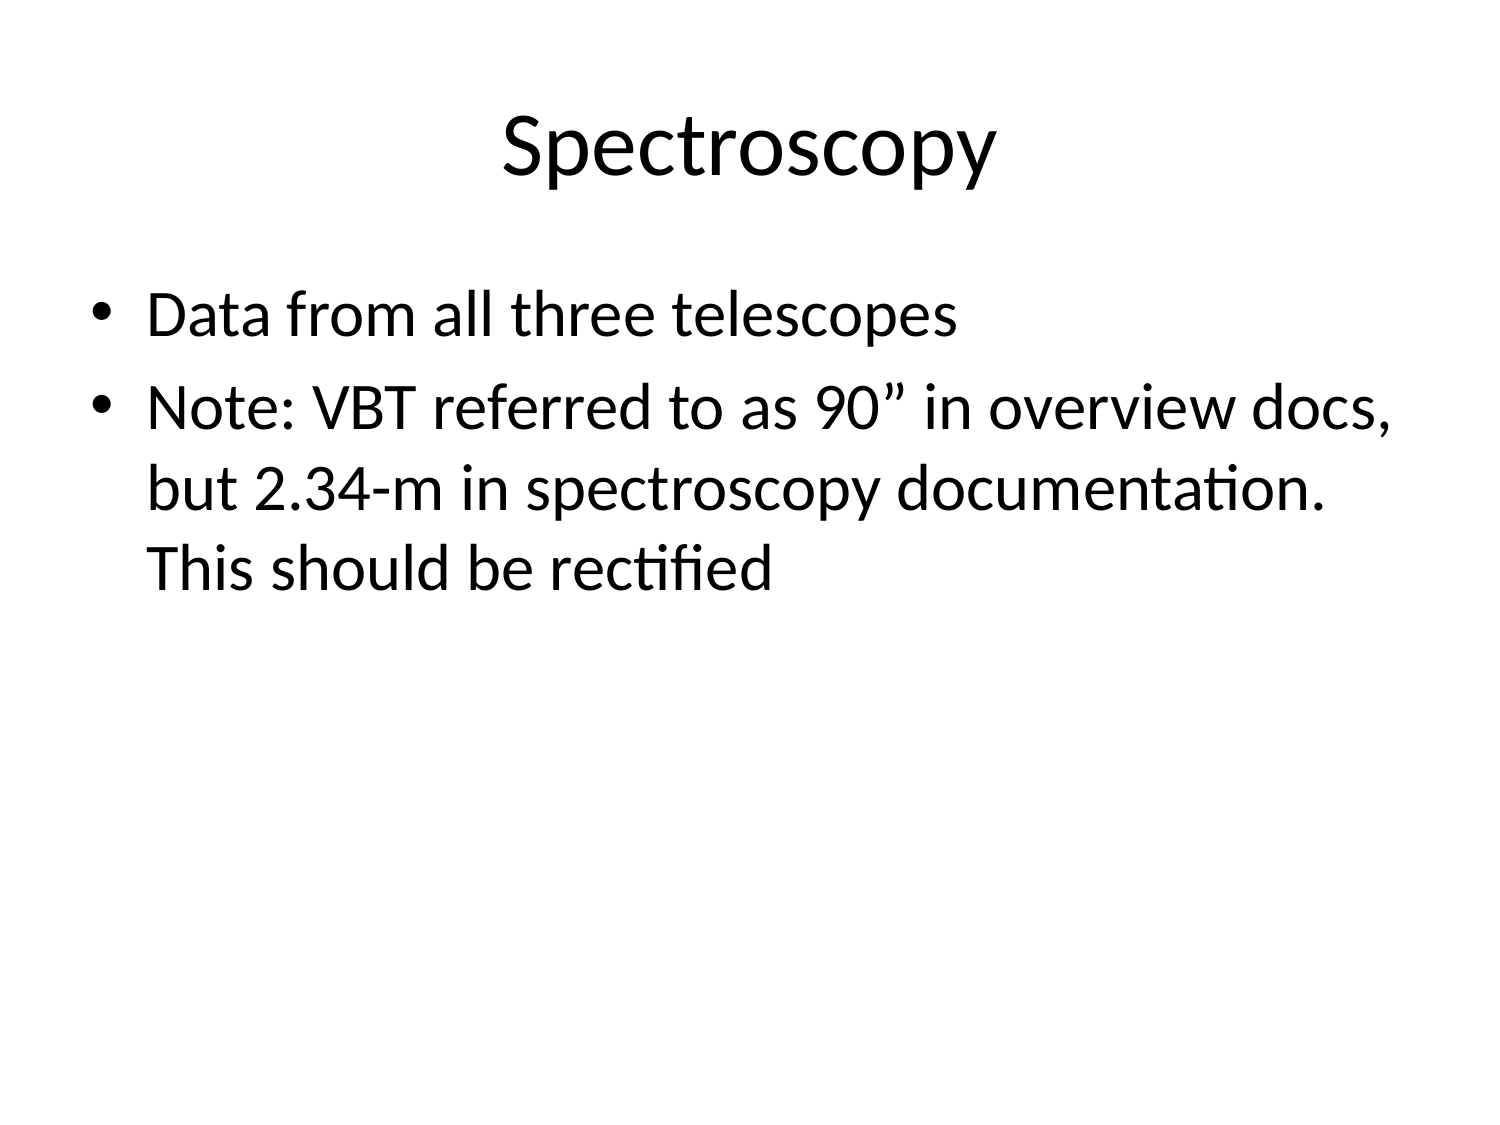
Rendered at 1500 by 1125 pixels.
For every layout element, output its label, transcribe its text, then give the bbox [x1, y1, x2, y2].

list Data from all three telescopes Note: VBT referred to as 90” in overview docs, but 2.34-m in spectroscopy documentation. This should be rectified [75, 262, 1425, 1005]
title Spectroscopy [75, 45, 1425, 233]
